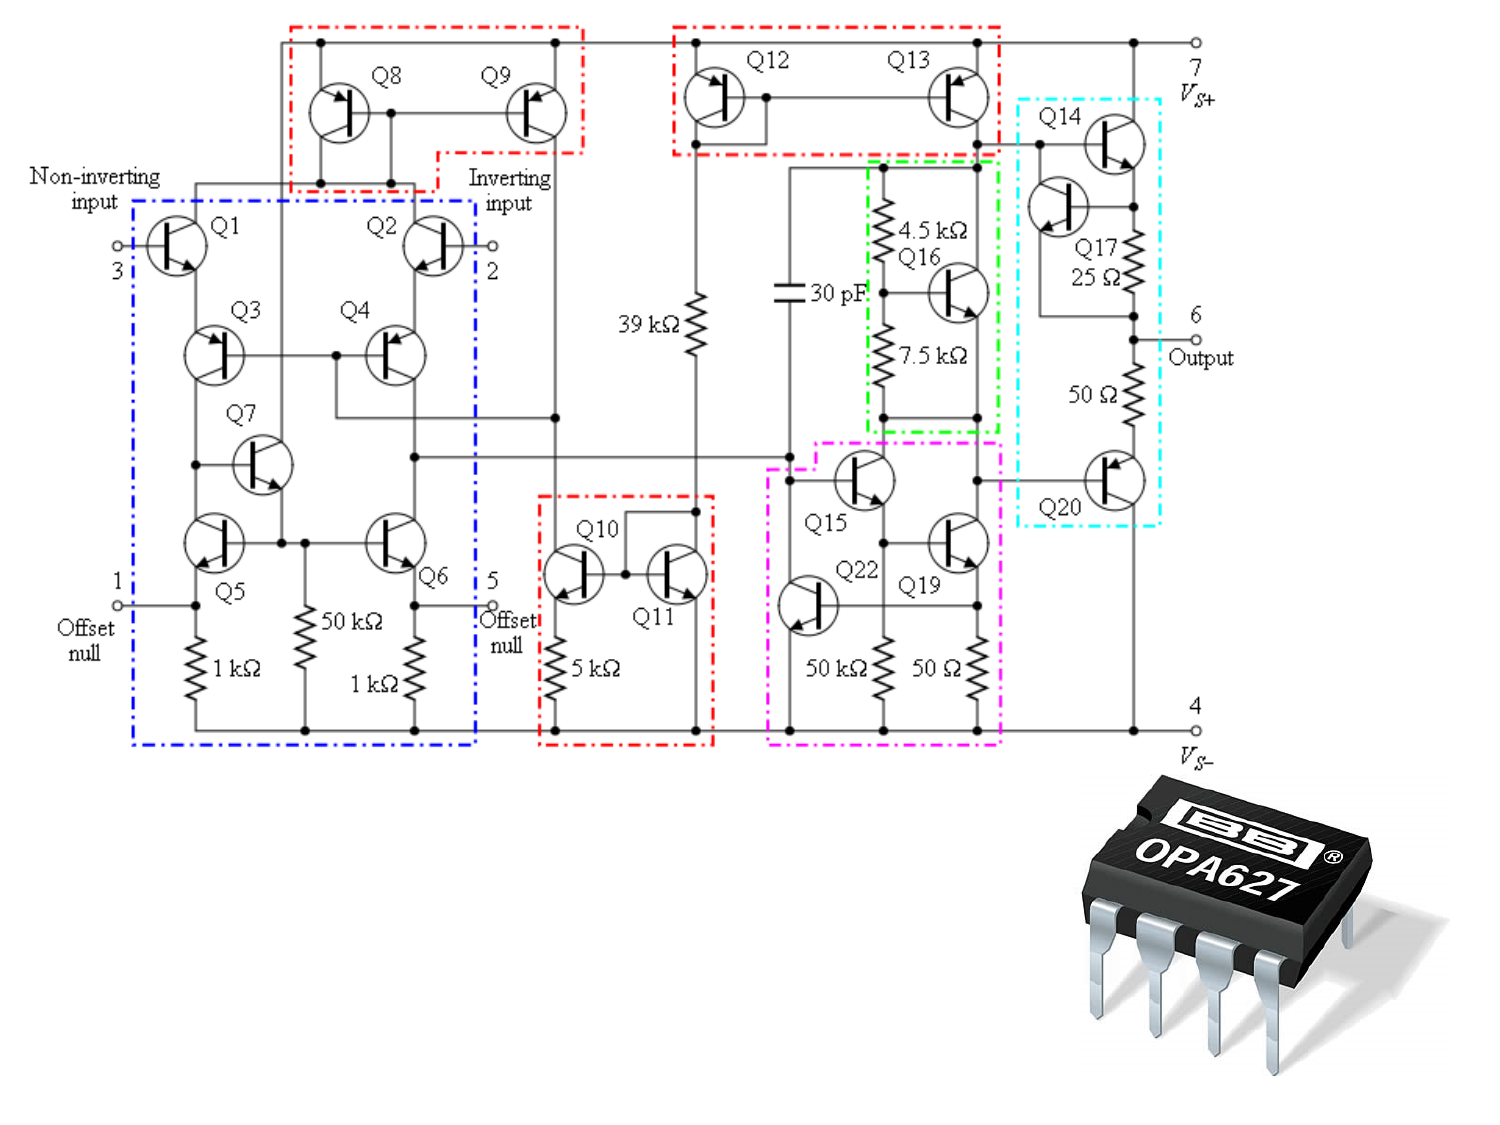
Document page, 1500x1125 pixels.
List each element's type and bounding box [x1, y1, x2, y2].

picture [24, 24, 1450, 1077]
